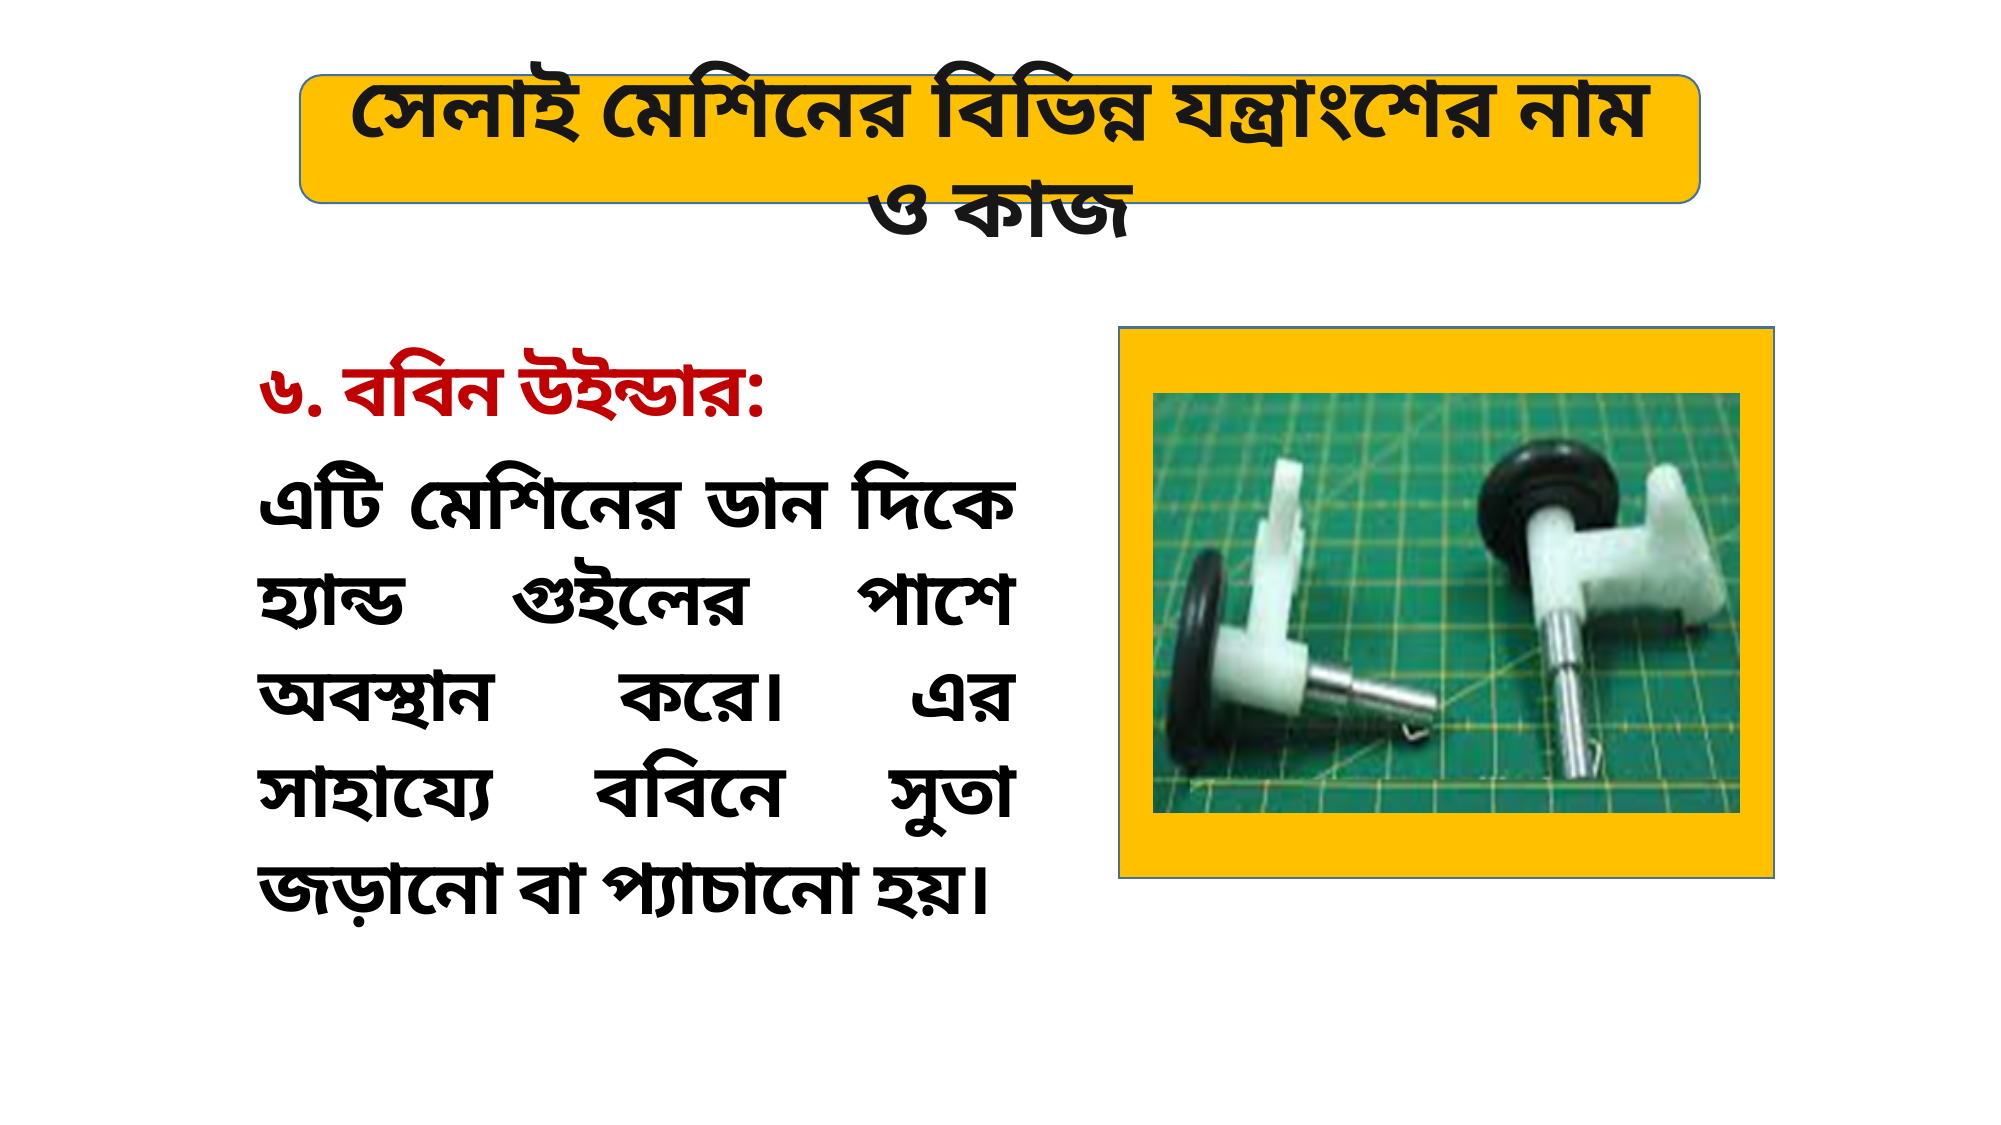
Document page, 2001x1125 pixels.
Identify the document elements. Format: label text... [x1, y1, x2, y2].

text_box ৬. ববিন উইন্ডার: এটি মেশিনের ডান দিকে হ্যান্ড গুইলের পাশে অবস্থান করে। এর সাহায্যে ববিনে সুতা জড়ানো বা প্যাচানো হয়। [243, 327, 1029, 937]
picture [1153, 393, 1740, 813]
text_box [1118, 326, 1775, 879]
text_box সেলাই মেশিনের বিভিন্ন যন্ত্রাংশের নাম ও কাজ [298, 74, 1701, 205]
